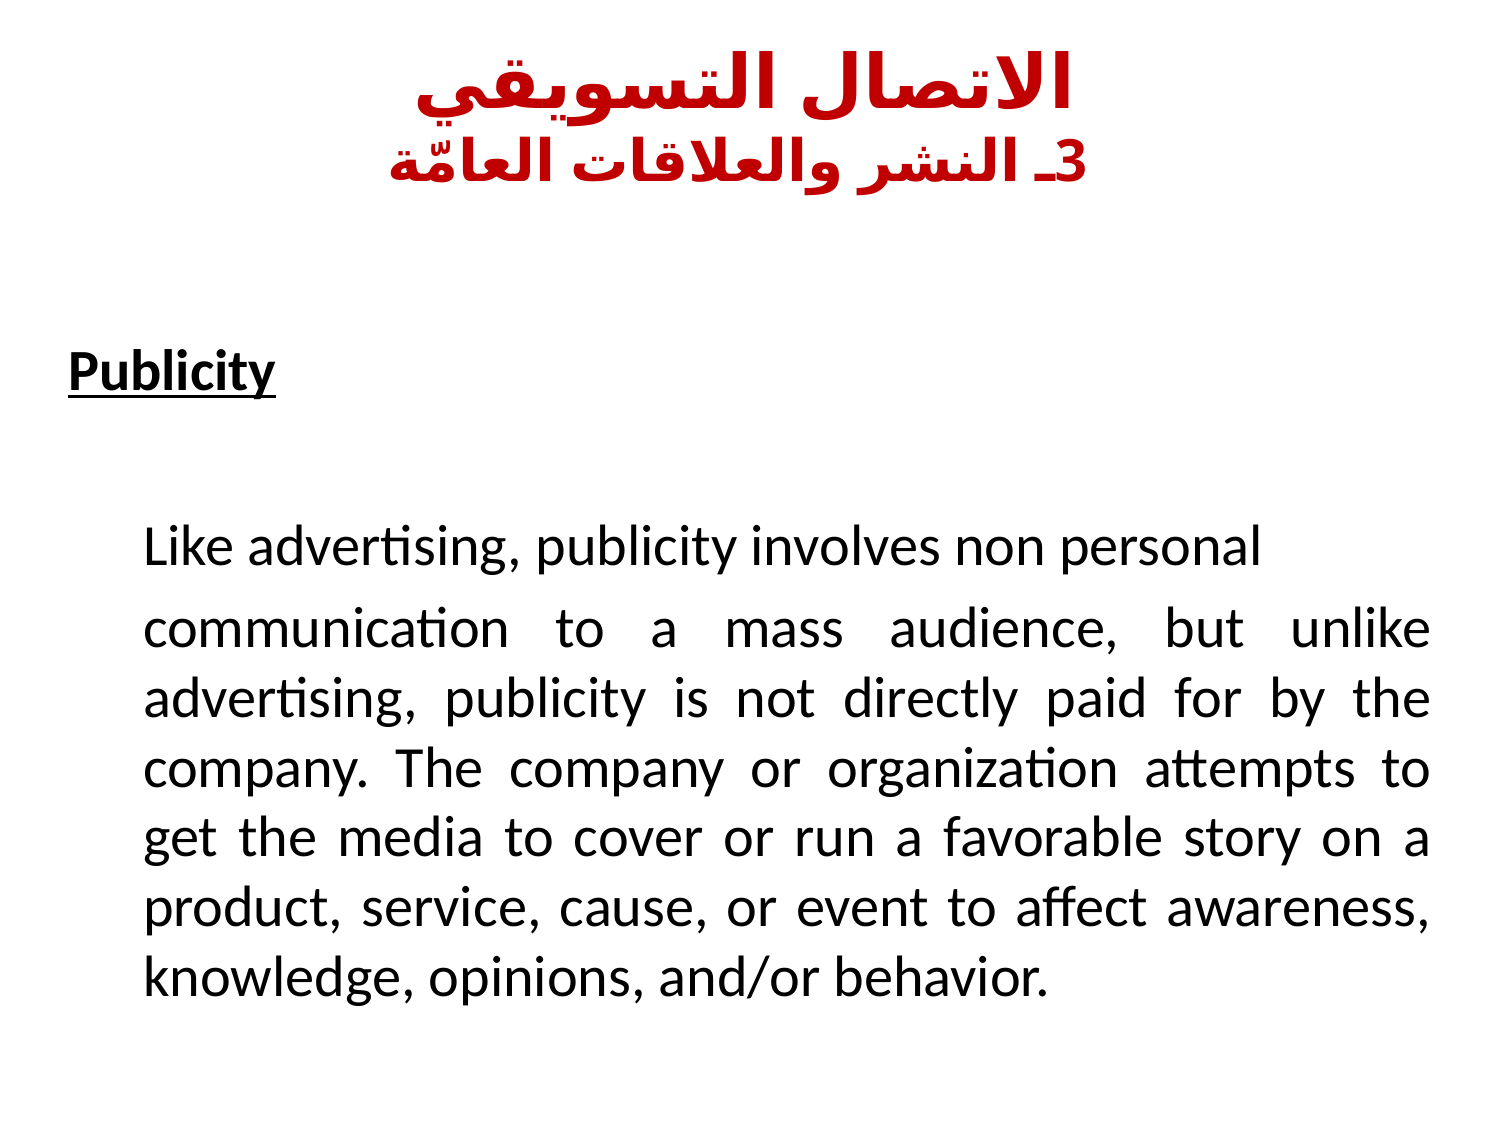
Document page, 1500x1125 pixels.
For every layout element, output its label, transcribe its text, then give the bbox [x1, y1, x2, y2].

subtitle Publicity Like advertising, publicity involves non personal communication to a mass audience, but unlike advertising, publicity is not directly paid for by the company. The company or organization attempts to get the media to cover or run a favorable story on a product, service, cause, or event to affect awareness, knowledge, opinions, and/or behavior. [53, 243, 1447, 1094]
title الاتصال التسويقي 3ـ النشر والعلاقات العامّة [242, 19, 1247, 209]
